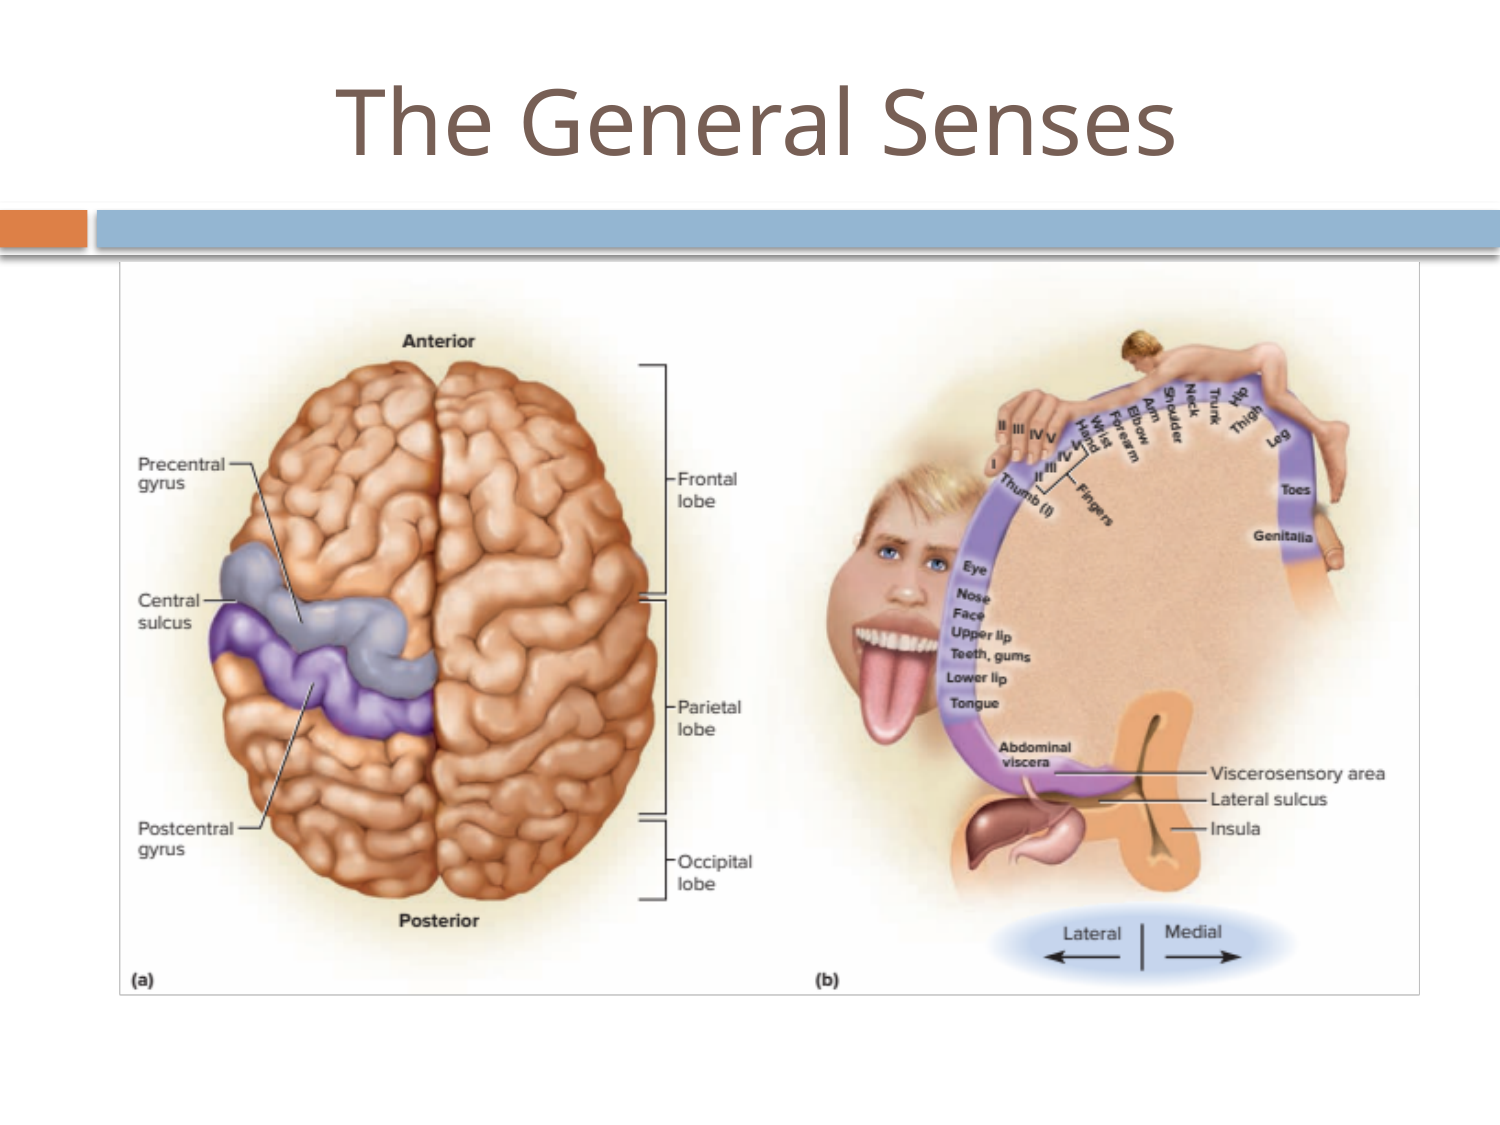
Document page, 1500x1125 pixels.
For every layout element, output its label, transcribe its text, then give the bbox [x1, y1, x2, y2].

title The General Senses [100, 37, 1438, 200]
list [100, 262, 1439, 1001]
